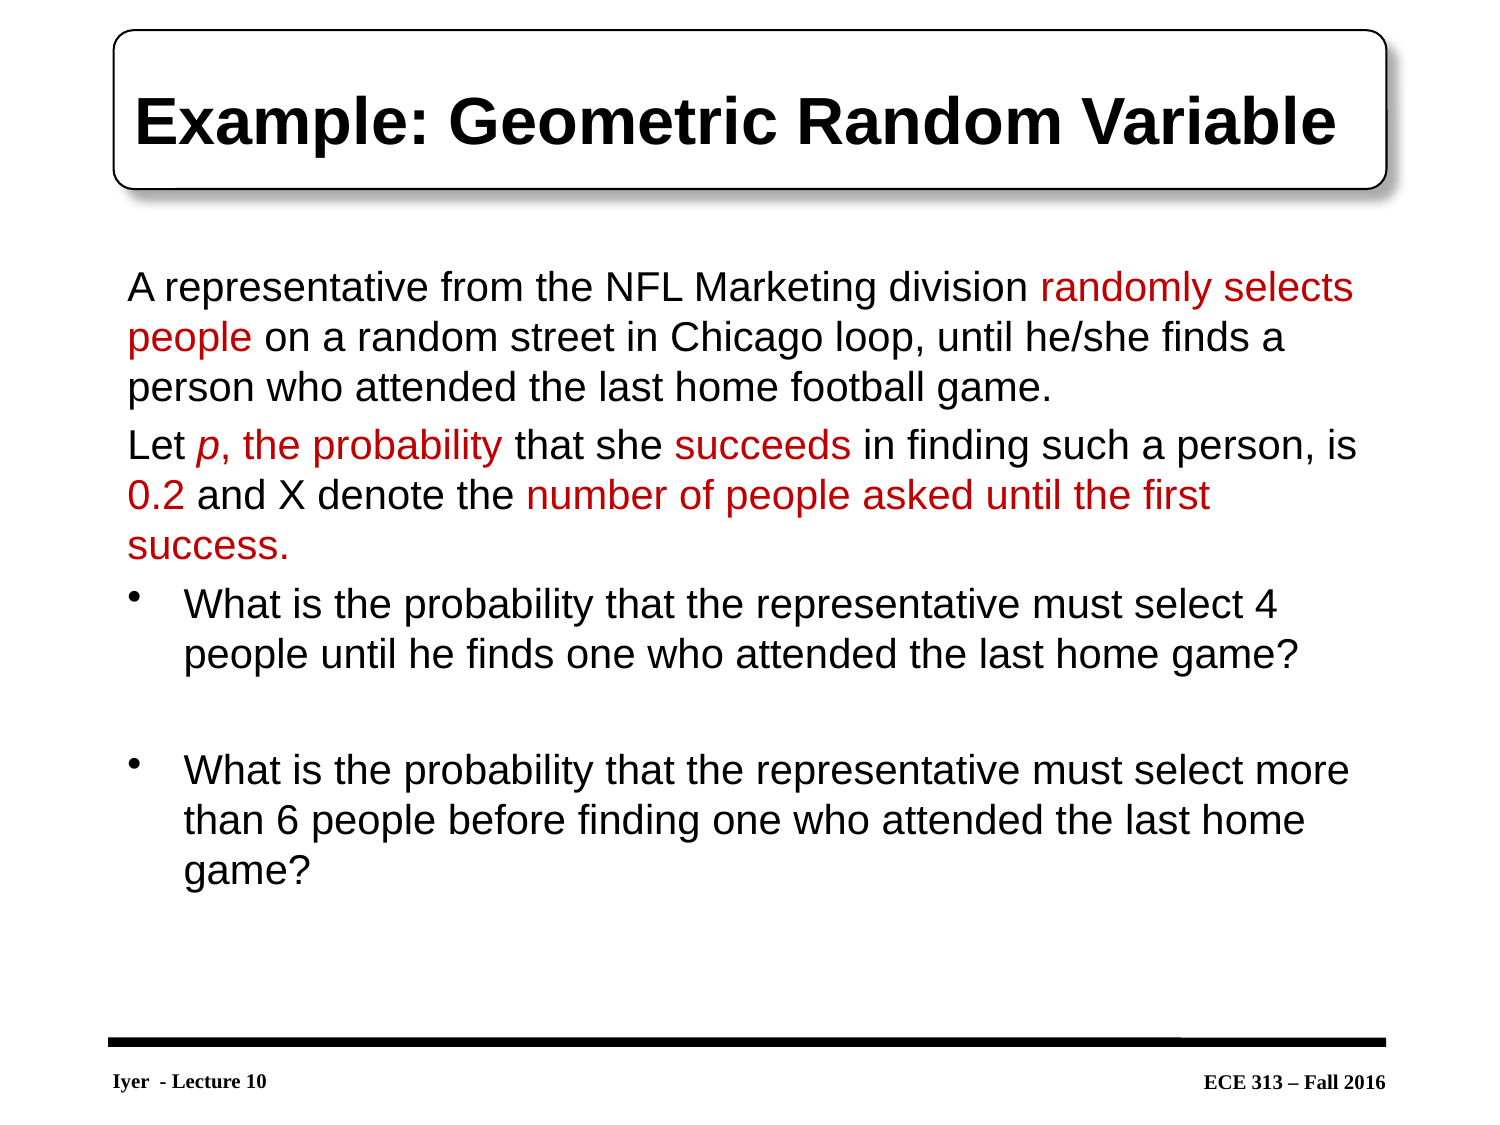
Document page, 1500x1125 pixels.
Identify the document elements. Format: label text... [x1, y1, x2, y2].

title Example: Geometric Random Variable [98, 26, 1374, 209]
